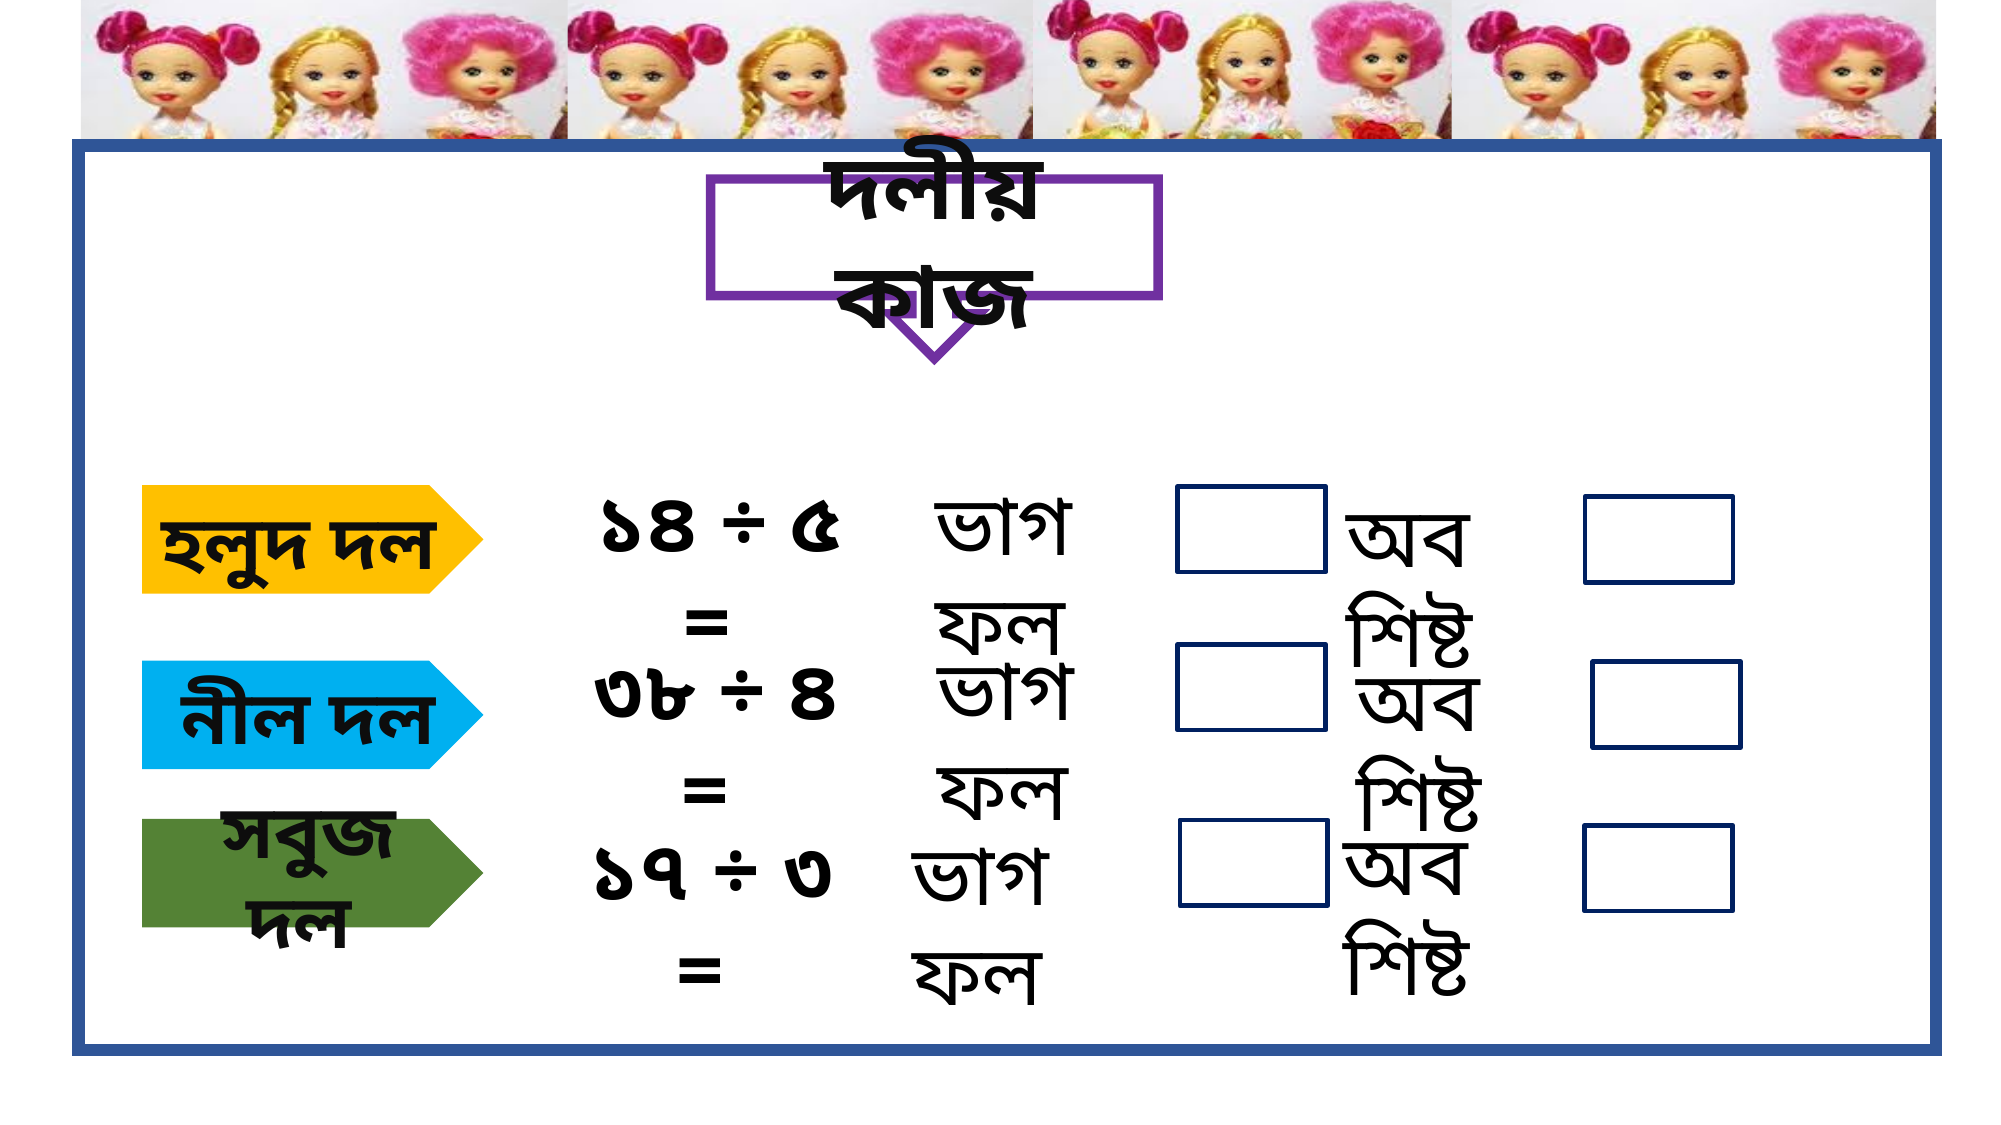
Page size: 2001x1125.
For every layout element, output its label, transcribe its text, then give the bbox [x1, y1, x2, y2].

text_box ১৪ ÷ ৫ = [548, 462, 888, 677]
text_box ভাগফল [897, 814, 1123, 1030]
text_box [1592, 661, 1741, 748]
text_box সবুজ দল [142, 818, 484, 928]
text_box অবশিষ্ট [1341, 640, 1567, 856]
text_box অবশিষ্ট [1329, 804, 1555, 1020]
text_box [1584, 825, 1733, 911]
text_box [1584, 496, 1733, 583]
picture [80, 0, 1937, 282]
text_box [1179, 819, 1328, 906]
text_box ৩৮ ÷ ৪ = [546, 629, 886, 845]
text_box নীল দল [142, 660, 484, 770]
text_box [1177, 644, 1326, 731]
text_box দলীয় কাজ [709, 269, 1160, 361]
text_box ভাগফল [920, 464, 1146, 680]
text_box [1177, 486, 1326, 573]
text_box [77, 144, 1937, 1051]
text_box অবশিষ্ট [1331, 476, 1558, 692]
text_box ১৭ ÷ ৩ = [541, 810, 881, 1025]
text_box হলুদ দল [142, 485, 484, 594]
text_box ভাগফল [922, 629, 1148, 845]
